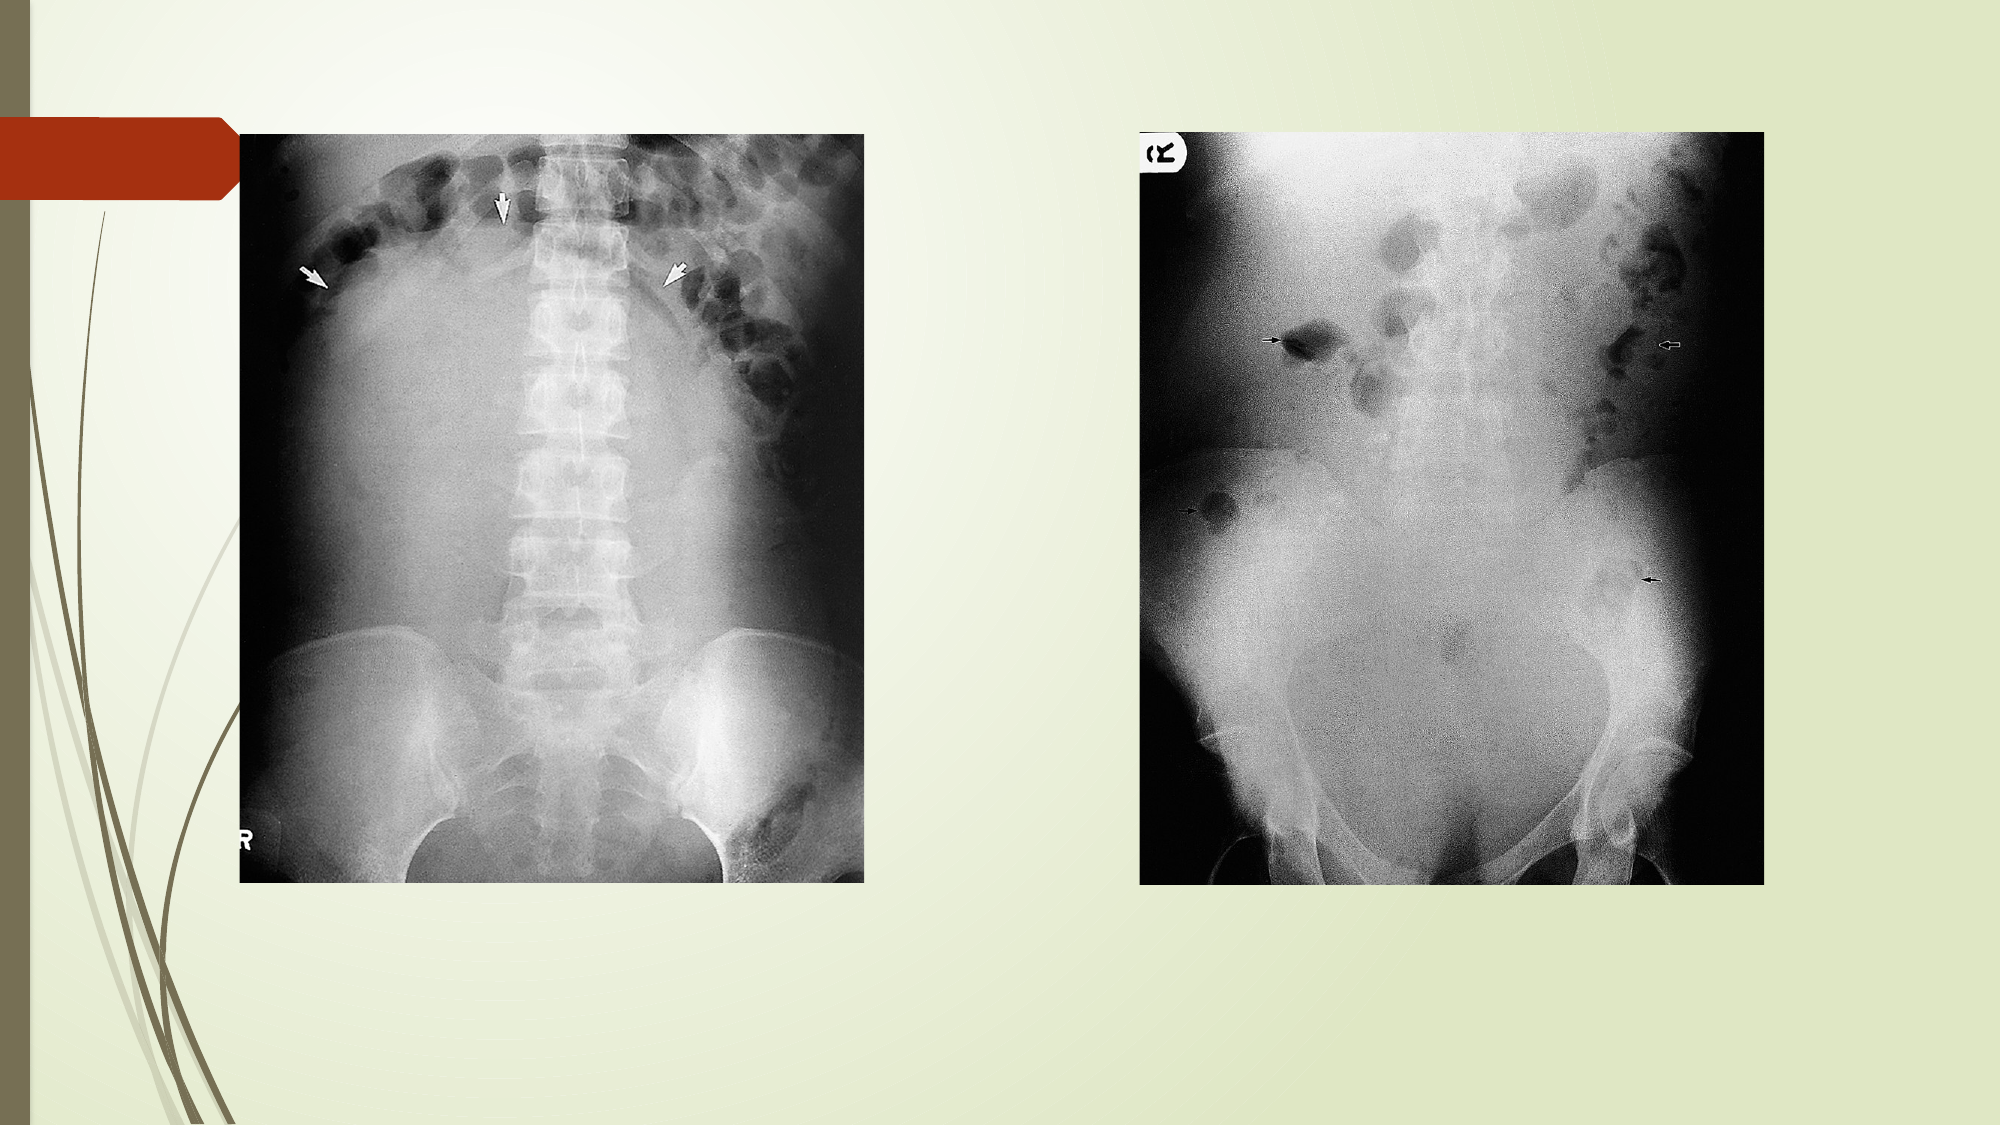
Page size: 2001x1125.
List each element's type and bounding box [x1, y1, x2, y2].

picture [1139, 131, 1765, 885]
picture [239, 134, 865, 883]
